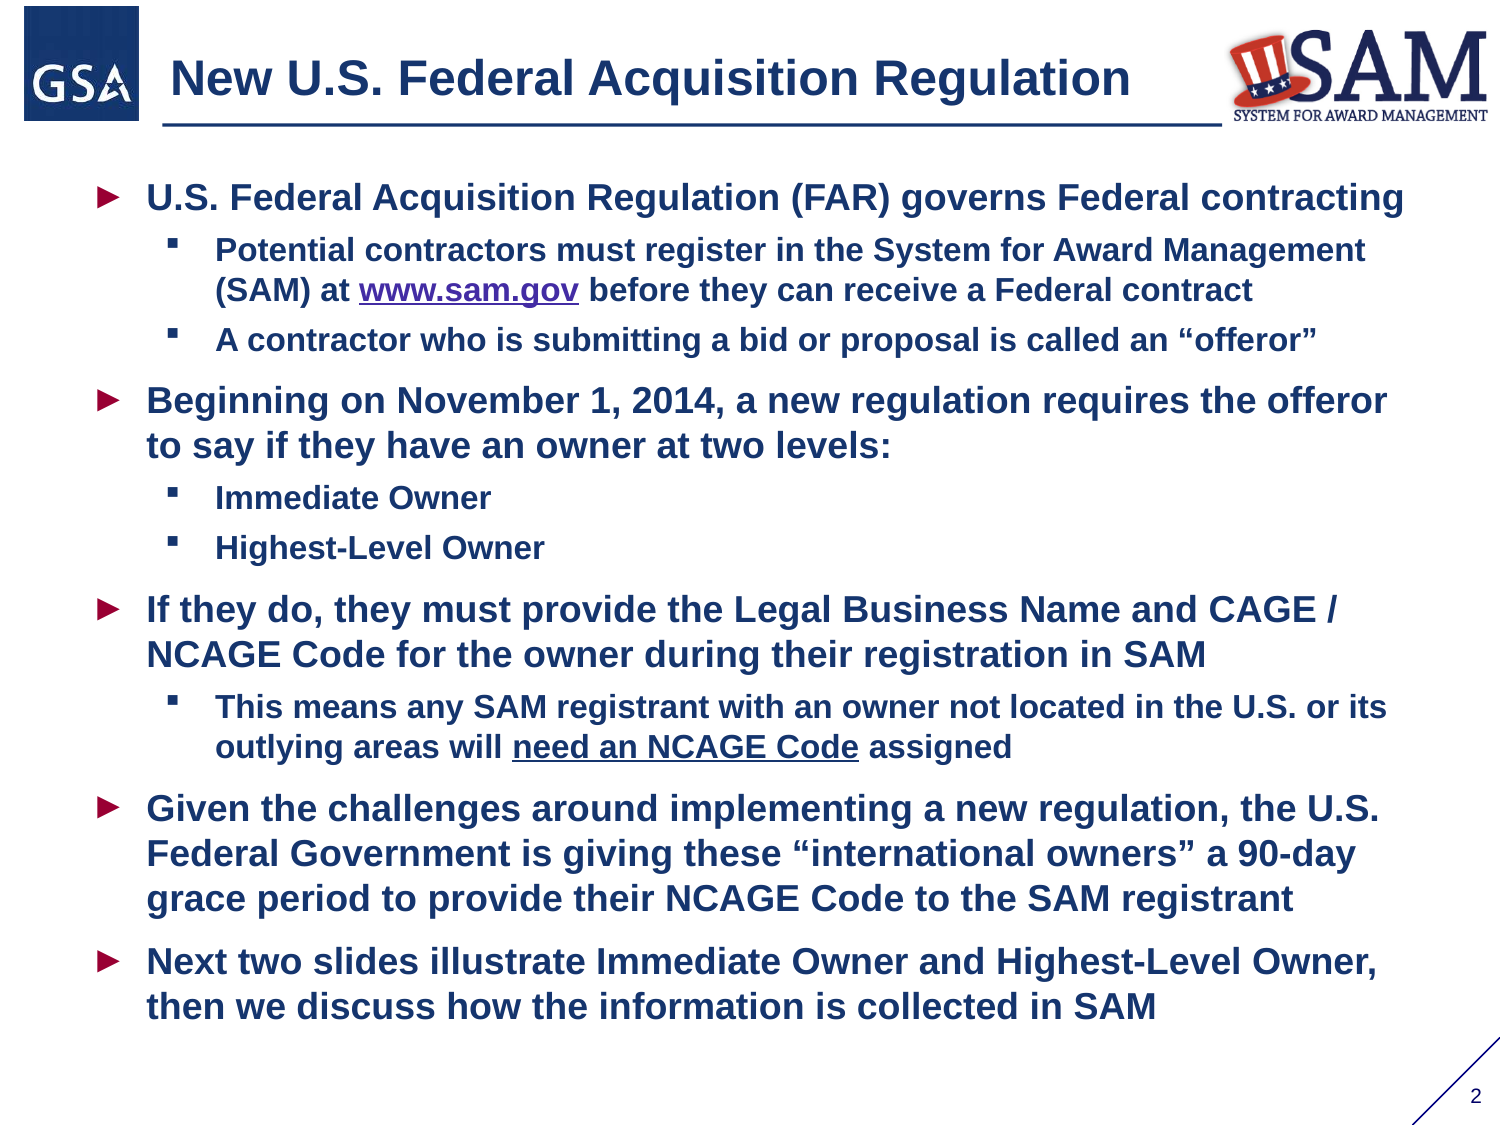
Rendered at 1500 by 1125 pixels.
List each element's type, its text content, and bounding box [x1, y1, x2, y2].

slide_number 2 [1374, 1074, 1498, 1119]
picture [24, 6, 139, 121]
title New U.S. Federal Acquisition Regulation [154, 37, 1192, 113]
picture [1224, 25, 1493, 127]
list U.S. Federal Acquisition Regulation (FAR) governs Federal contracting Potential contractors must register in the System for Award Management (SAM) at www.sam.gov before they can receive a Federal contract A contractor who is submitting a bid or proposal is called an “offeror” Beginning on November 1, 2014, a new regulation requires the offeror to say if they have an owner at two levels: Immediate Owner Highest-Level Owner If they do, they must provide the Legal Business Name and CAGE / NCAGE Code for the owner during their registration in SAM This means any SAM registrant with an owner not located in the U.S. or its outlying areas will need an NCAGE Code assigned Given the challenges around implementing a new regulation, the U.S. Federal Government is giving these “international owners” a 90-day grace period to provide their NCAGE Code to the SAM registrant Next two slides illustrate Immediate Owner and Highest-Level Owner, then we discuss how the information is collected in SAM [74, 164, 1426, 1094]
